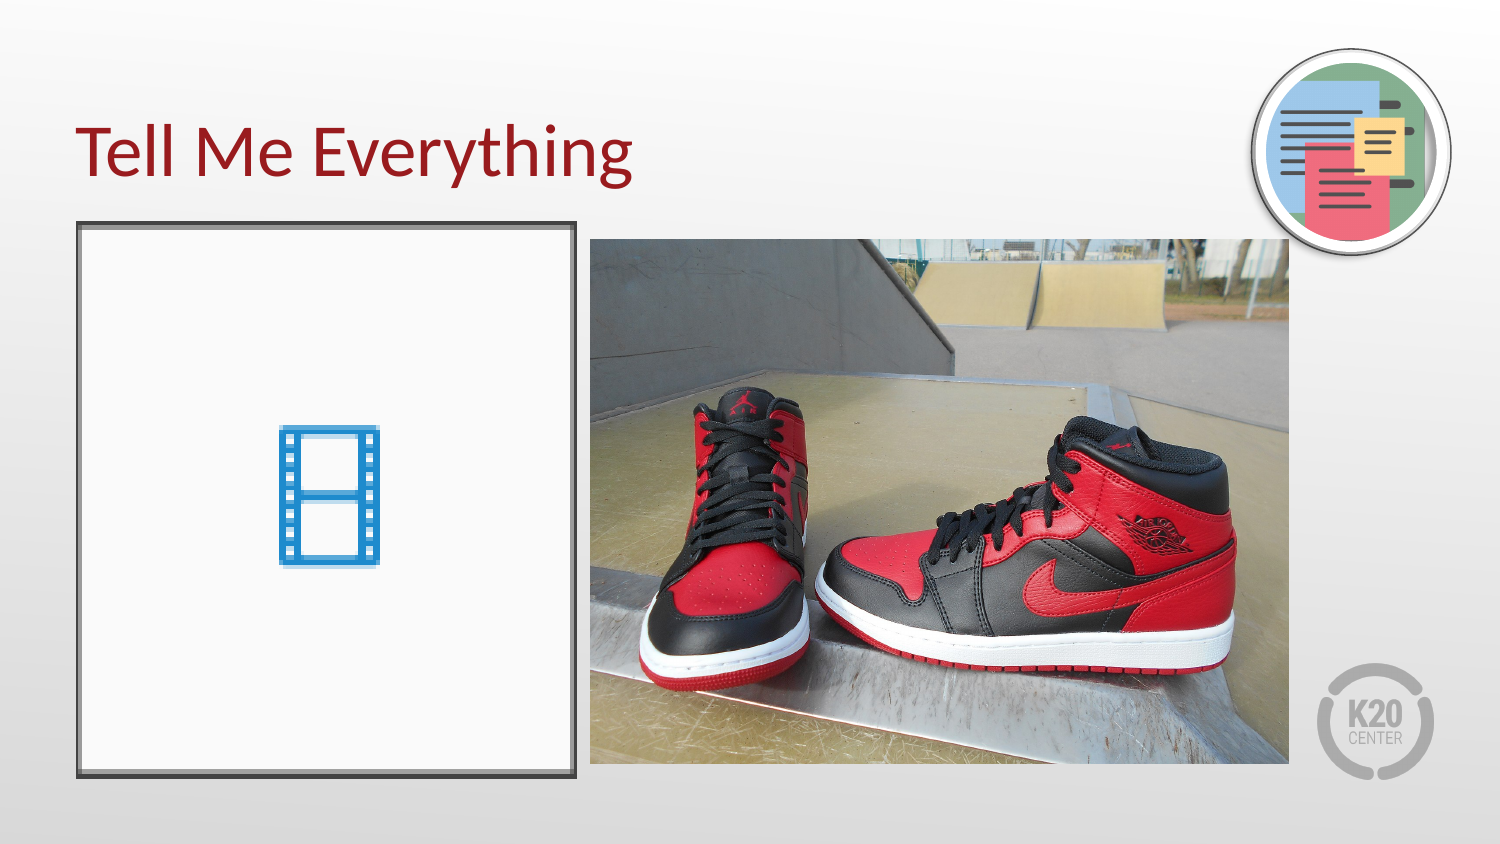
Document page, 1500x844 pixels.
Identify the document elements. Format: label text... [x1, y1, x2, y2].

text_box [1251, 48, 1452, 256]
picture [590, 239, 1290, 764]
title Tell Me Everything [75, 50, 1236, 191]
picture [1300, 646, 1451, 797]
